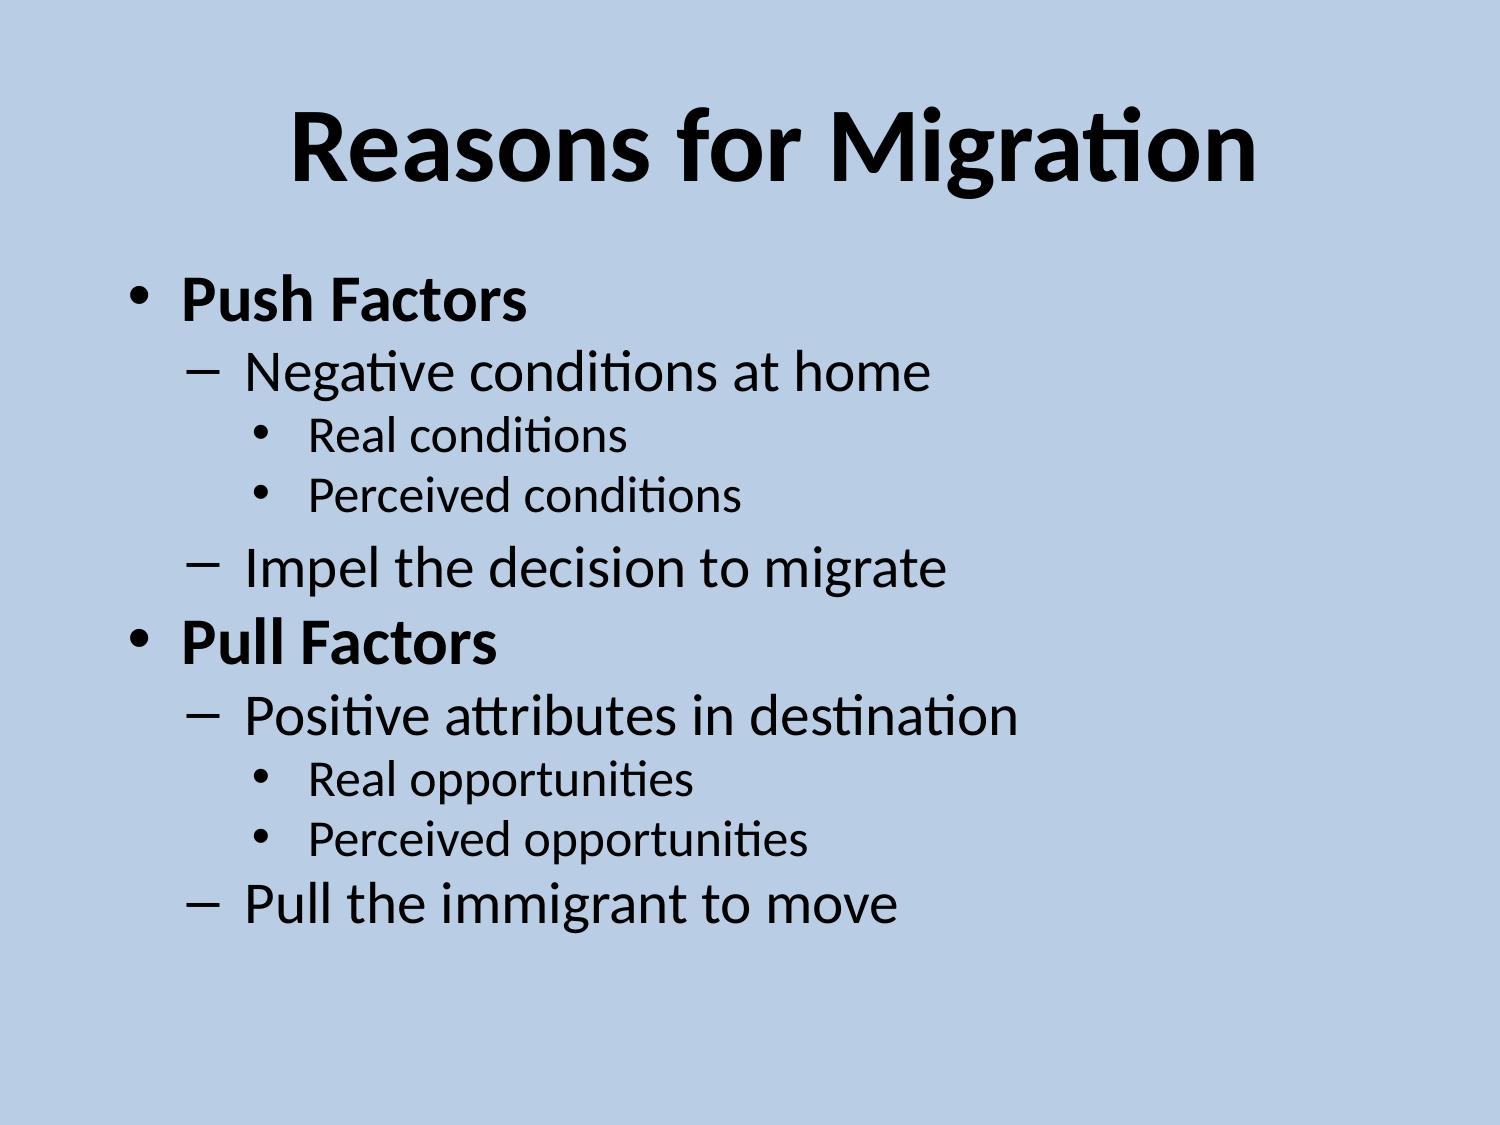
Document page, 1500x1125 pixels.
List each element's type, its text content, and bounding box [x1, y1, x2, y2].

list Push Factors Negative conditions at home Real conditions Perceived conditions Impel the decision to migrate Pull Factors Positive attributes in destination Real opportunities Perceived opportunities Pull the immigrant to move [112, 262, 1463, 950]
title Reasons for Migration [87, 45, 1463, 233]
